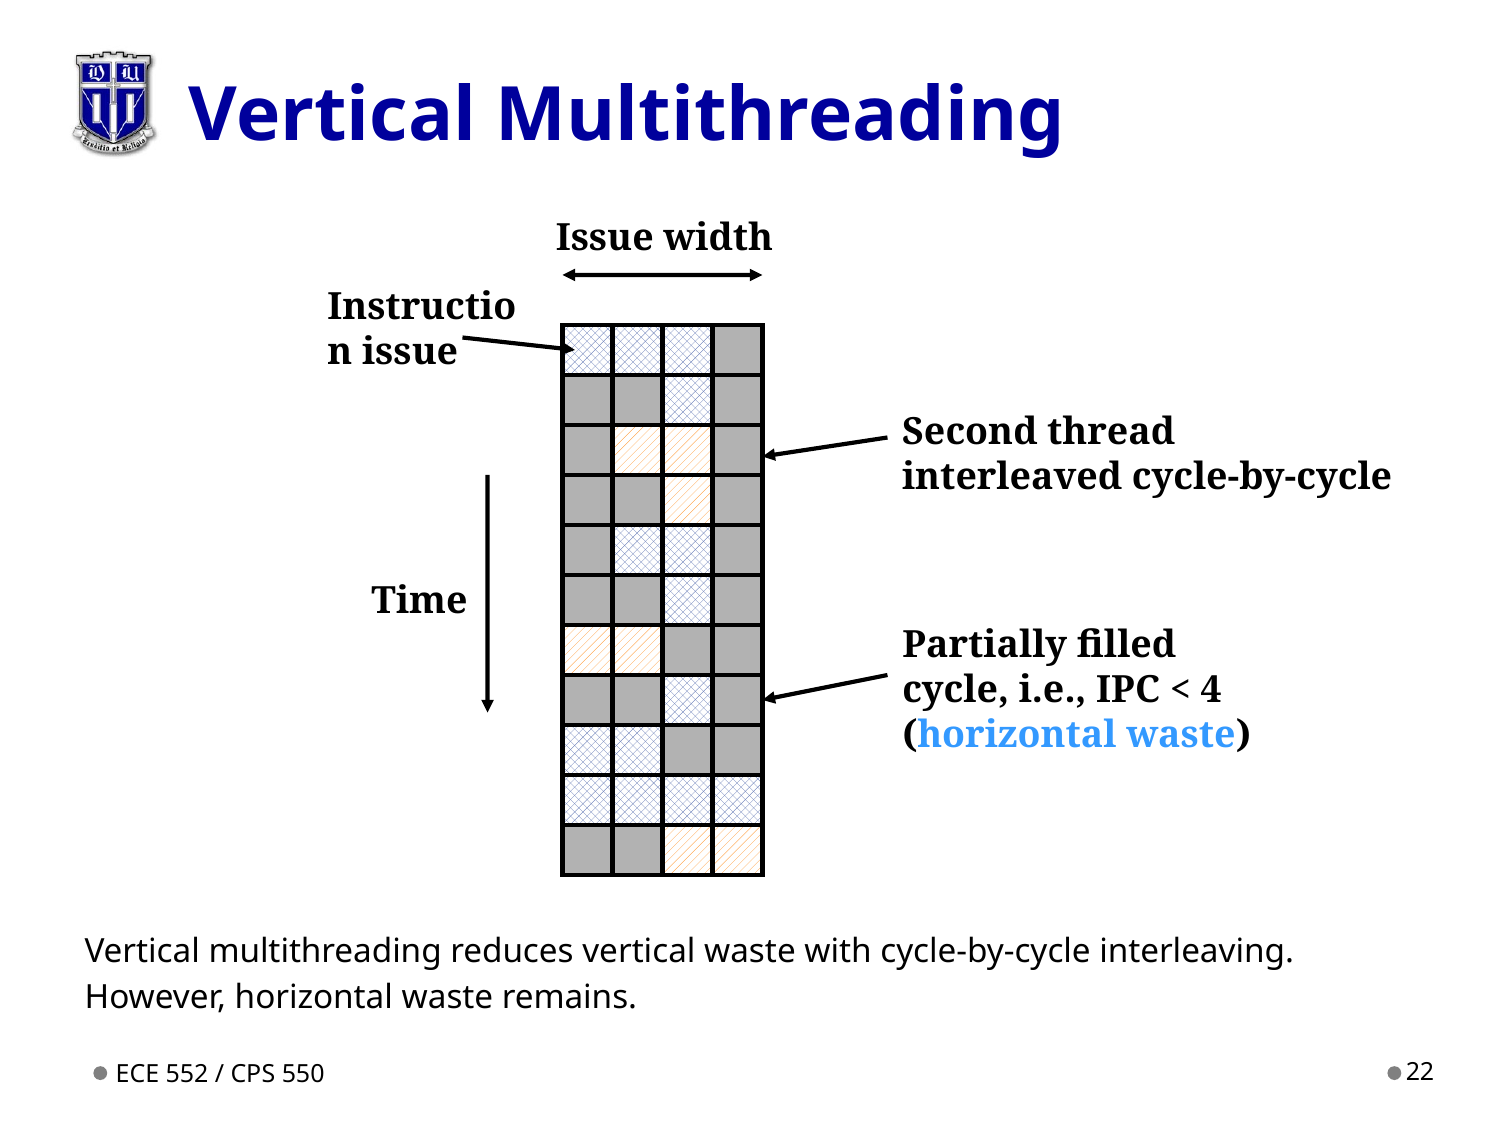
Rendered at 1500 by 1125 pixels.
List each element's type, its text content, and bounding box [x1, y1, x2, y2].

text_box [712, 324, 763, 375]
text_box [612, 474, 662, 525]
text_box [612, 575, 662, 624]
text_box [562, 825, 612, 875]
text_box Vertical Multithreading [173, 24, 1475, 163]
text_box [712, 525, 763, 575]
text_box [712, 774, 763, 825]
text_box [662, 675, 712, 725]
text_box Time [356, 568, 483, 629]
text_box [662, 624, 712, 675]
text_box [712, 624, 763, 675]
text_box [612, 324, 662, 375]
text_box [562, 474, 612, 525]
text_box [712, 425, 763, 474]
text_box [712, 825, 763, 875]
text_box [712, 725, 763, 774]
text_box [662, 324, 712, 375]
text_box [662, 825, 712, 875]
text_box [562, 324, 612, 375]
text_box [662, 474, 712, 525]
text_box [562, 675, 612, 725]
text_box [712, 474, 763, 525]
text_box [662, 425, 712, 474]
text_box [481, 474, 494, 713]
text_box [712, 375, 763, 425]
text_box Issue width [541, 205, 789, 266]
text_box [562, 425, 612, 474]
text_box [712, 675, 763, 725]
text_box [612, 425, 662, 474]
text_box [541, 342, 575, 355]
text_box [712, 575, 763, 624]
text_box [562, 575, 612, 624]
text_box [662, 525, 712, 575]
text_box [562, 624, 612, 675]
text_box [662, 375, 712, 425]
text_box [612, 825, 662, 875]
text_box [612, 774, 662, 825]
text_box [612, 525, 662, 575]
text_box Instruction issue [312, 274, 541, 380]
text_box [562, 525, 612, 575]
text_box [662, 774, 712, 825]
text_box [612, 375, 662, 425]
text_box [762, 674, 887, 704]
text_box [662, 725, 712, 774]
text_box [612, 725, 662, 774]
text_box [662, 575, 712, 624]
list Vertical multithreading reduces vertical waste with cycle-by-cycle interleaving. However, horizontal waste remains. [69, 921, 1407, 1017]
text_box Second thread interleaved cycle-by-cycle [887, 399, 1413, 505]
footer ECE 552 / CPS 550 [108, 1042, 576, 1103]
text_box [562, 725, 612, 774]
text_box Partially filled cycle, i.e., IPC < 4 (horizontal waste) [887, 612, 1288, 763]
text_box [562, 774, 612, 825]
text_box [612, 675, 662, 725]
list [75, 360, 738, 921]
text_box [612, 624, 662, 675]
slide_number 22 [1401, 1042, 1494, 1103]
text_box [562, 268, 763, 282]
text_box [562, 375, 612, 425]
text_box [762, 437, 888, 461]
picture [62, 45, 163, 161]
